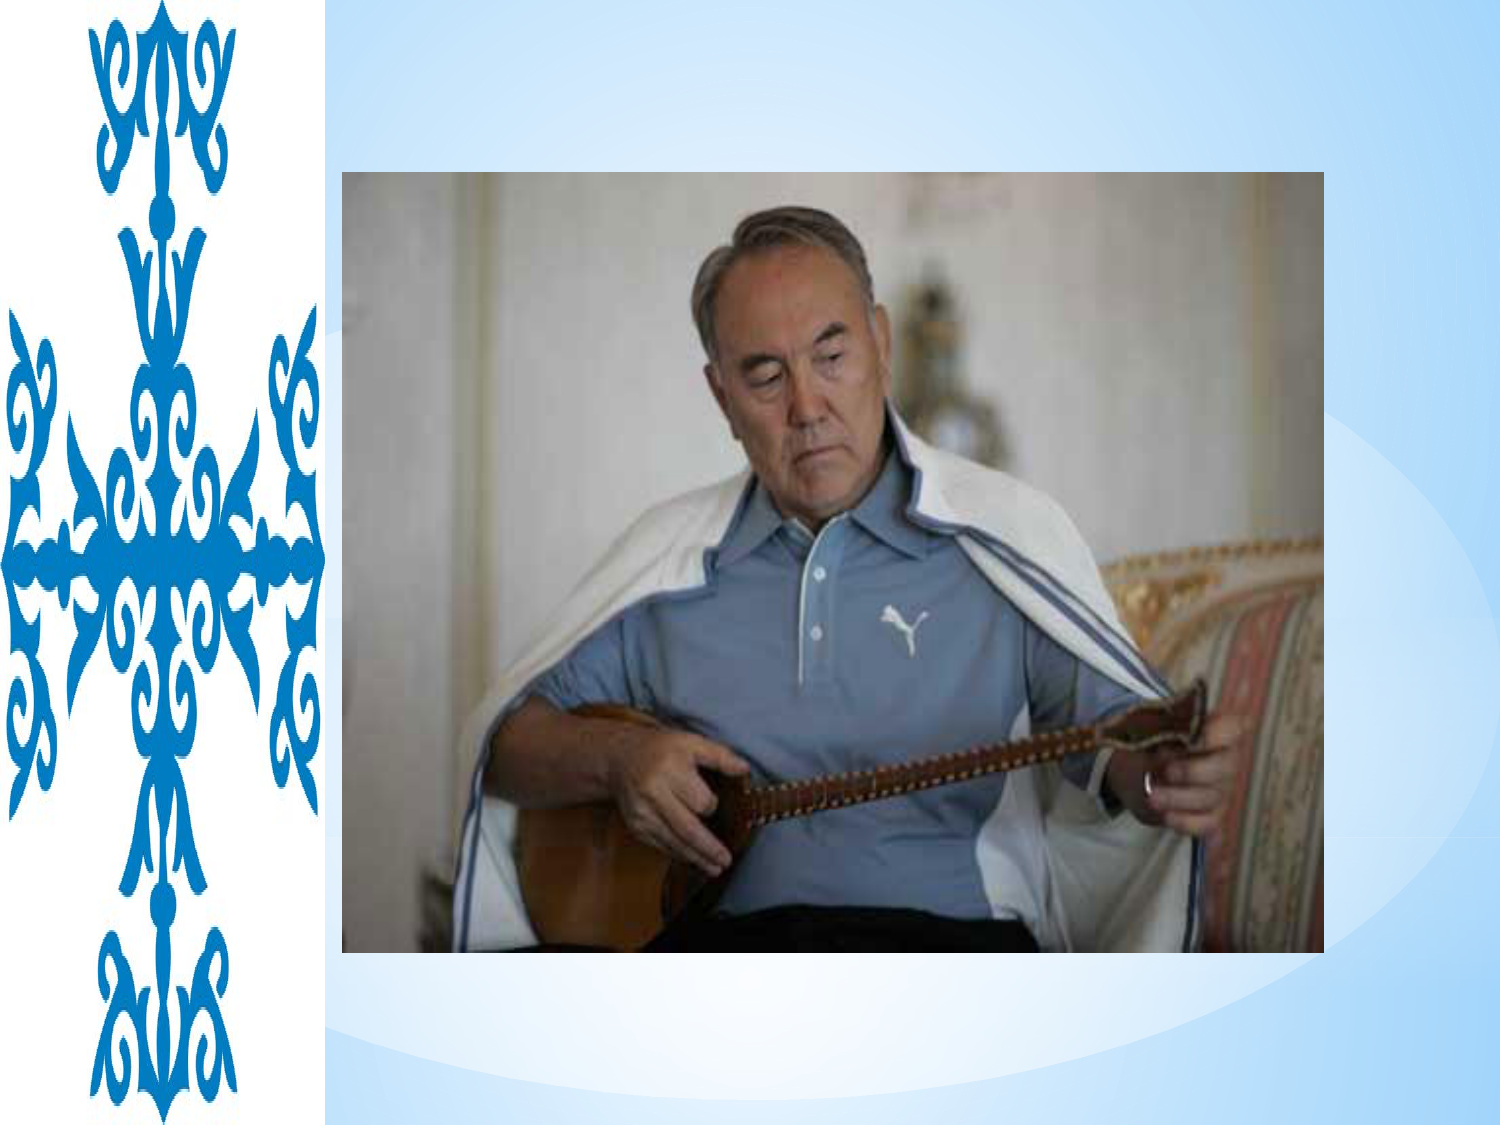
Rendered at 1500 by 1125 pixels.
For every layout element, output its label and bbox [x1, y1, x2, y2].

picture [342, 172, 1324, 953]
picture [0, 0, 325, 1125]
